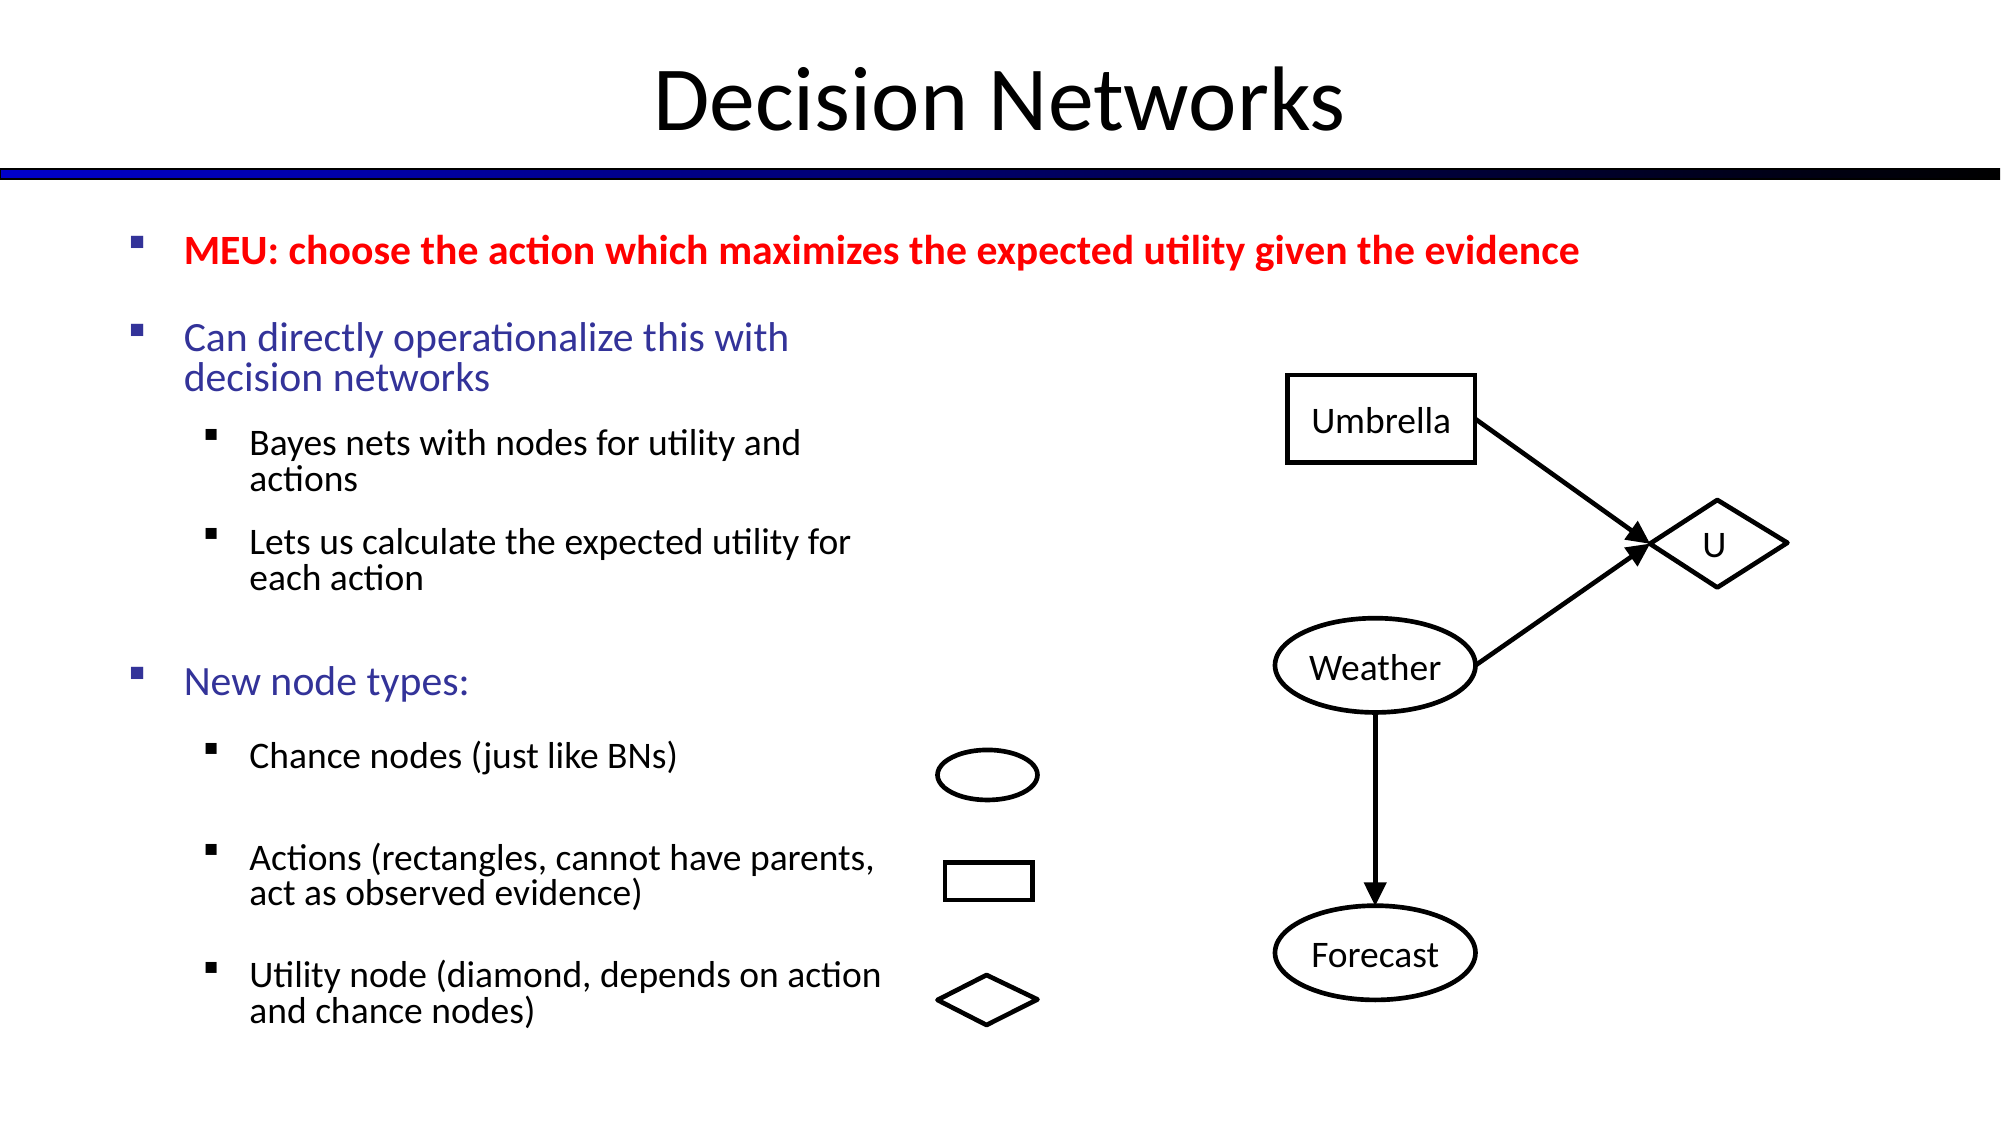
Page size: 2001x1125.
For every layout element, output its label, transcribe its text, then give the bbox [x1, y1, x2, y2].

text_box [1652, 499, 1788, 588]
text_box Forecast [1275, 905, 1476, 1000]
title Decision Networks [0, 0, 2000, 188]
text_box Umbrella [1287, 374, 1475, 463]
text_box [1477, 543, 1648, 666]
text_box Weather [1275, 618, 1475, 713]
list MEU: choose the action which maximizes the expected utility given the evidence [112, 224, 1663, 1006]
text_box [945, 862, 1033, 900]
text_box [1476, 418, 1648, 543]
text_box [937, 975, 1038, 1026]
text_box Can directly operationalize this with decision networks Bayes nets with nodes for utility and actions Lets us calculate the expected utility for each action New node types: Chance nodes (just like BNs) Actions (rectangles, cannot have parents, act as observed evidence) Utility node (diamond, depends on action and chance nodes) [112, 312, 900, 1030]
text_box [937, 749, 1038, 800]
